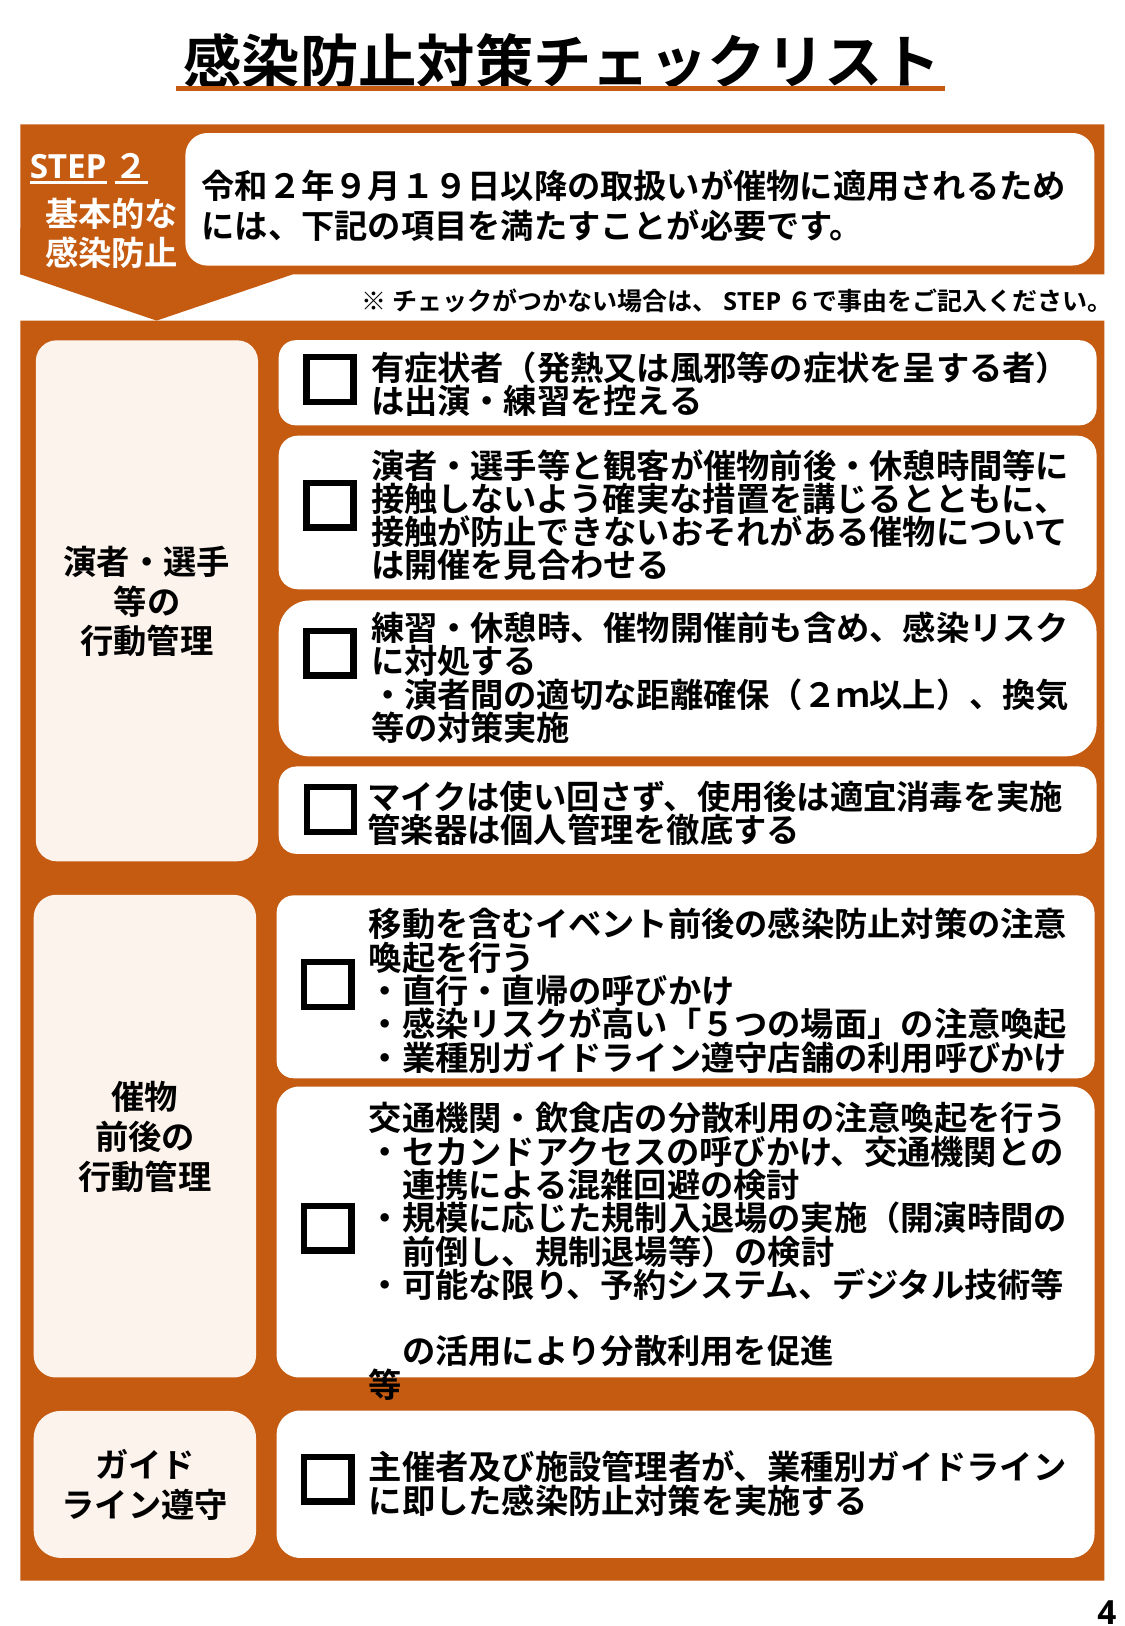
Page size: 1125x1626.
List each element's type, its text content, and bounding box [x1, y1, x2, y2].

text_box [33, 1410, 1095, 1558]
text_box 4 [1082, 1583, 1125, 1625]
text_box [33, 894, 1095, 1382]
text_box 感染防止対策チェックリスト [71, 17, 1053, 103]
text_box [35, 340, 1097, 862]
text_box ※チェックがつかない場合は、STEP６で事由をご記入ください。 [317, 274, 1125, 323]
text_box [14, 124, 1109, 321]
text_box [19, 321, 1105, 1582]
